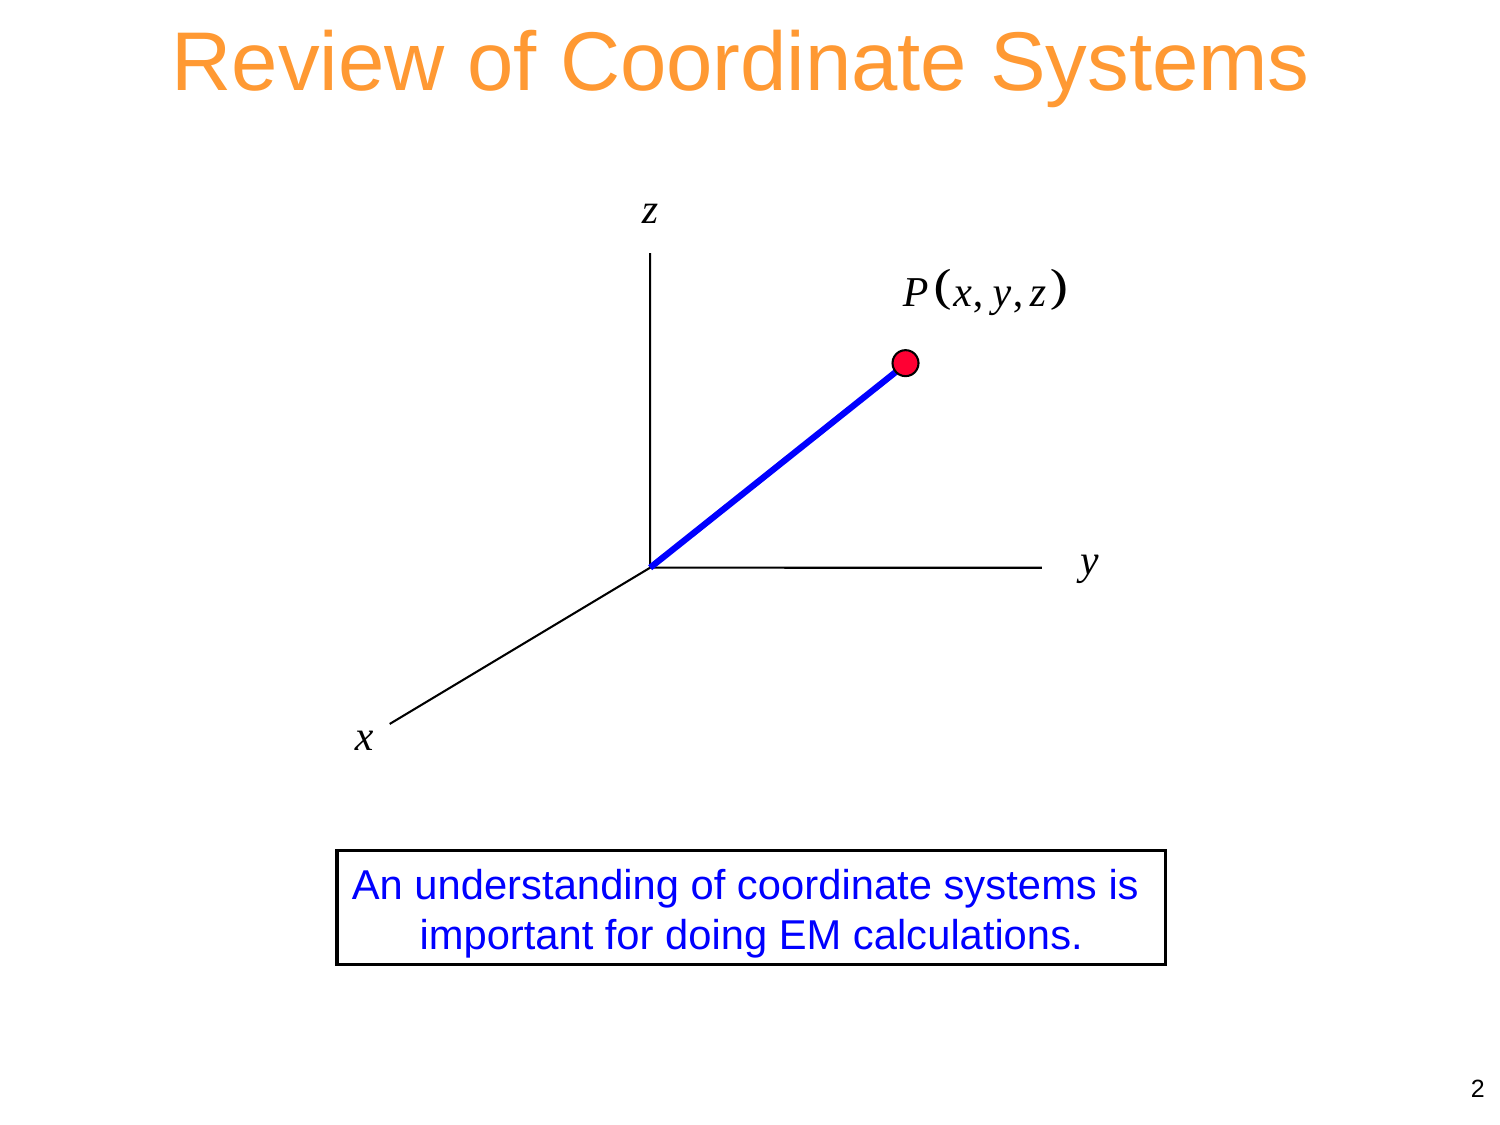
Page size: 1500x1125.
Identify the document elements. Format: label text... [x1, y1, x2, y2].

text_box An understanding of coordinate systems is important for doing EM calculations. [337, 850, 1166, 965]
slide_number 2 [1187, 1050, 1500, 1125]
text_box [346, 195, 1108, 761]
text_box Review of Coordinate Systems [157, 0, 1326, 115]
